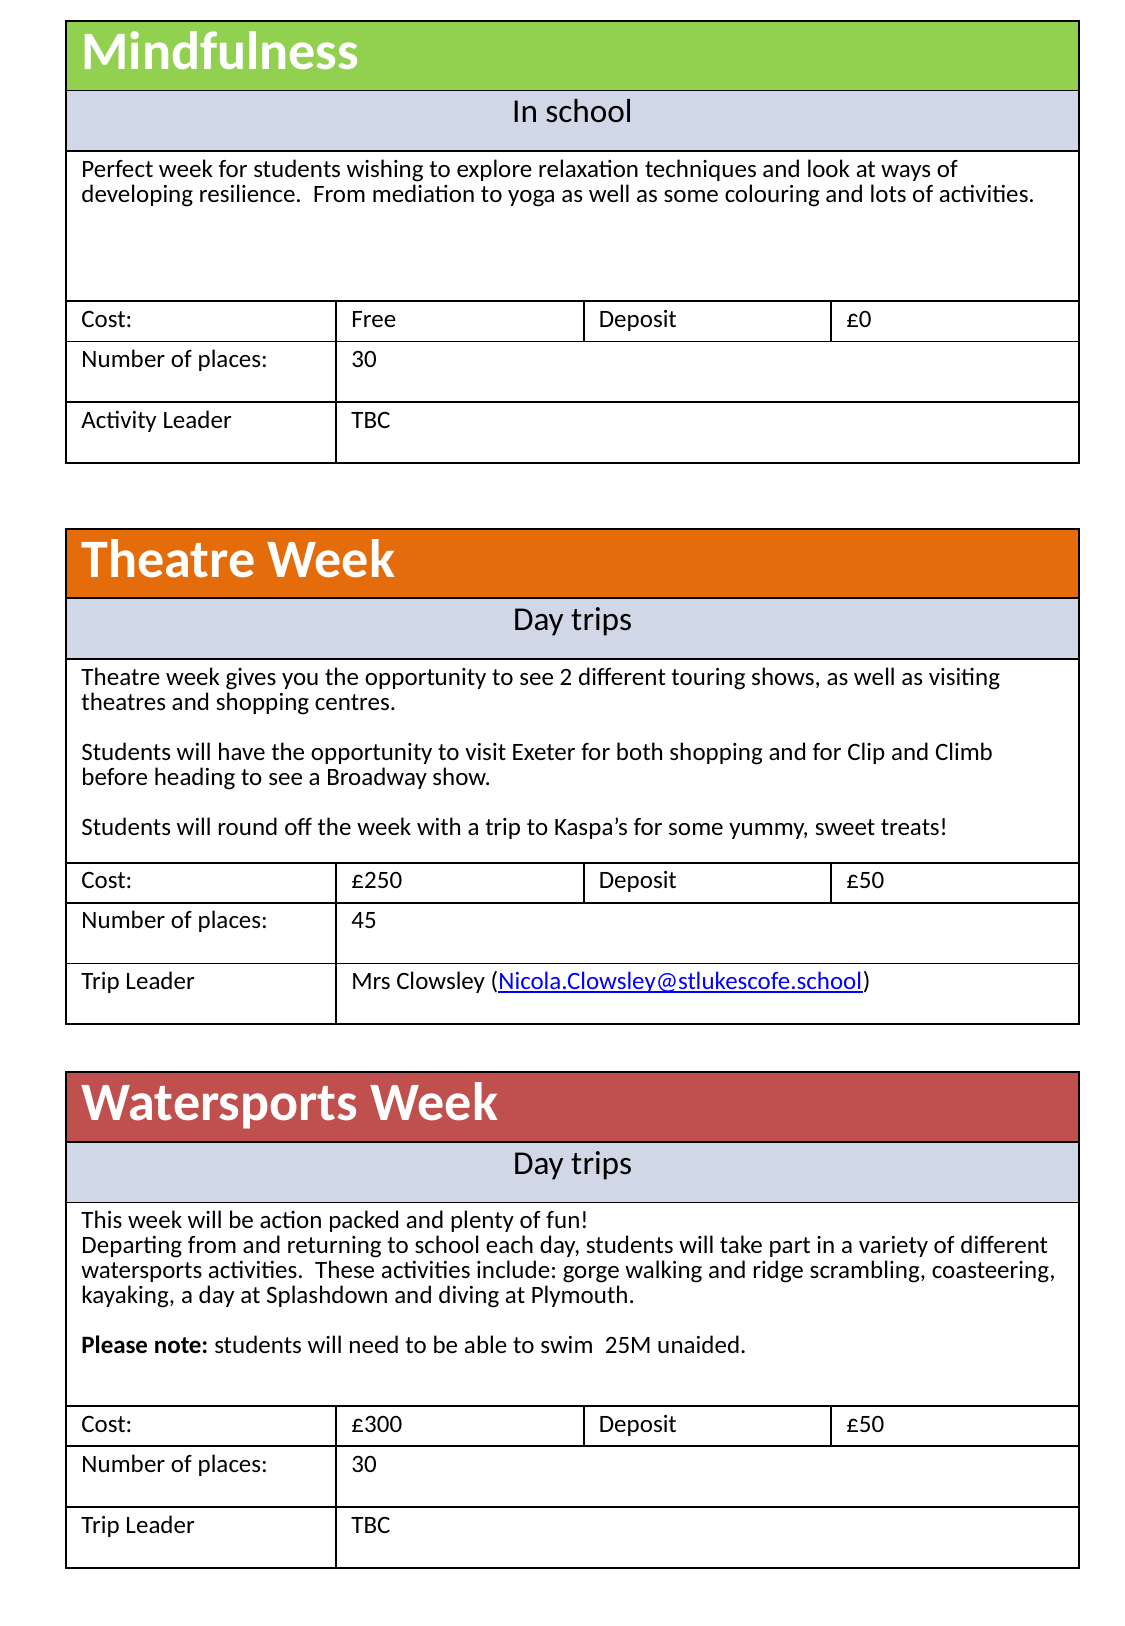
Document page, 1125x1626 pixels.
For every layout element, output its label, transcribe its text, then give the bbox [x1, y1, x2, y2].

table_cell 30 [337, 1447, 1078, 1506]
table_cell Cost: [67, 1407, 335, 1445]
table_cell 45 [337, 904, 1078, 963]
table_cell Trip Leader [67, 964, 335, 1023]
table_cell £300 [337, 1407, 583, 1445]
table_cell TBC [337, 403, 1078, 462]
table_header Theatre Week [67, 530, 1078, 597]
table_cell £50 [832, 1407, 1078, 1445]
table_cell Cost: [67, 302, 335, 341]
table_cell Number of places: [67, 342, 335, 401]
table_cell In school [67, 91, 1078, 150]
table_cell Deposit [585, 302, 830, 341]
table_header Mindfulness [67, 22, 1078, 90]
table_cell Mrs Clowsley (Nicola.Clowsley@stlukescofe.school) [337, 964, 1078, 1023]
table_cell Cost: [67, 864, 335, 902]
table_cell Day trips [67, 599, 1078, 658]
table_cell 30 [337, 342, 1078, 401]
table_cell TBC [337, 1508, 1078, 1567]
table_cell This week will be action packed and plenty of fun! Departing from and returning to school each day, students will take part in a variety of different watersports activities. These activities include: gorge walking and ridge scrambling, coasteering, kayaking, a day at Splashdown and diving at Plymouth. Please note: students will need to be able to swim 25M unaided. [67, 1203, 1078, 1405]
table_header Watersports Week [67, 1073, 1078, 1141]
table_cell Number of places: [67, 904, 335, 963]
table_cell Perfect week for students wishing to explore relaxation techniques and look at ways of developing resilience. From mediation to yoga as well as some colouring and lots of activities. [67, 152, 1078, 300]
table_cell Trip Leader [67, 1508, 335, 1567]
table_cell Deposit [585, 864, 830, 902]
table_cell Free [337, 302, 583, 341]
table_cell £250 [337, 864, 583, 902]
table_cell Activity Leader [67, 403, 335, 462]
table_cell £50 [832, 864, 1078, 902]
table_cell Deposit [585, 1407, 830, 1445]
table_cell £0 [832, 302, 1078, 341]
table_cell Theatre week gives you the opportunity to see 2 different touring shows, as well as visiting theatres and shopping centres. Students will have the opportunity to visit Exeter for both shopping and for Clip and Climb before heading to see a Broadway show. Students will round off the week with a trip to Kaspa’s for some yummy, sweet treats! [67, 660, 1078, 862]
table_cell Day trips [67, 1143, 1078, 1202]
table_cell Number of places: [67, 1447, 335, 1506]
